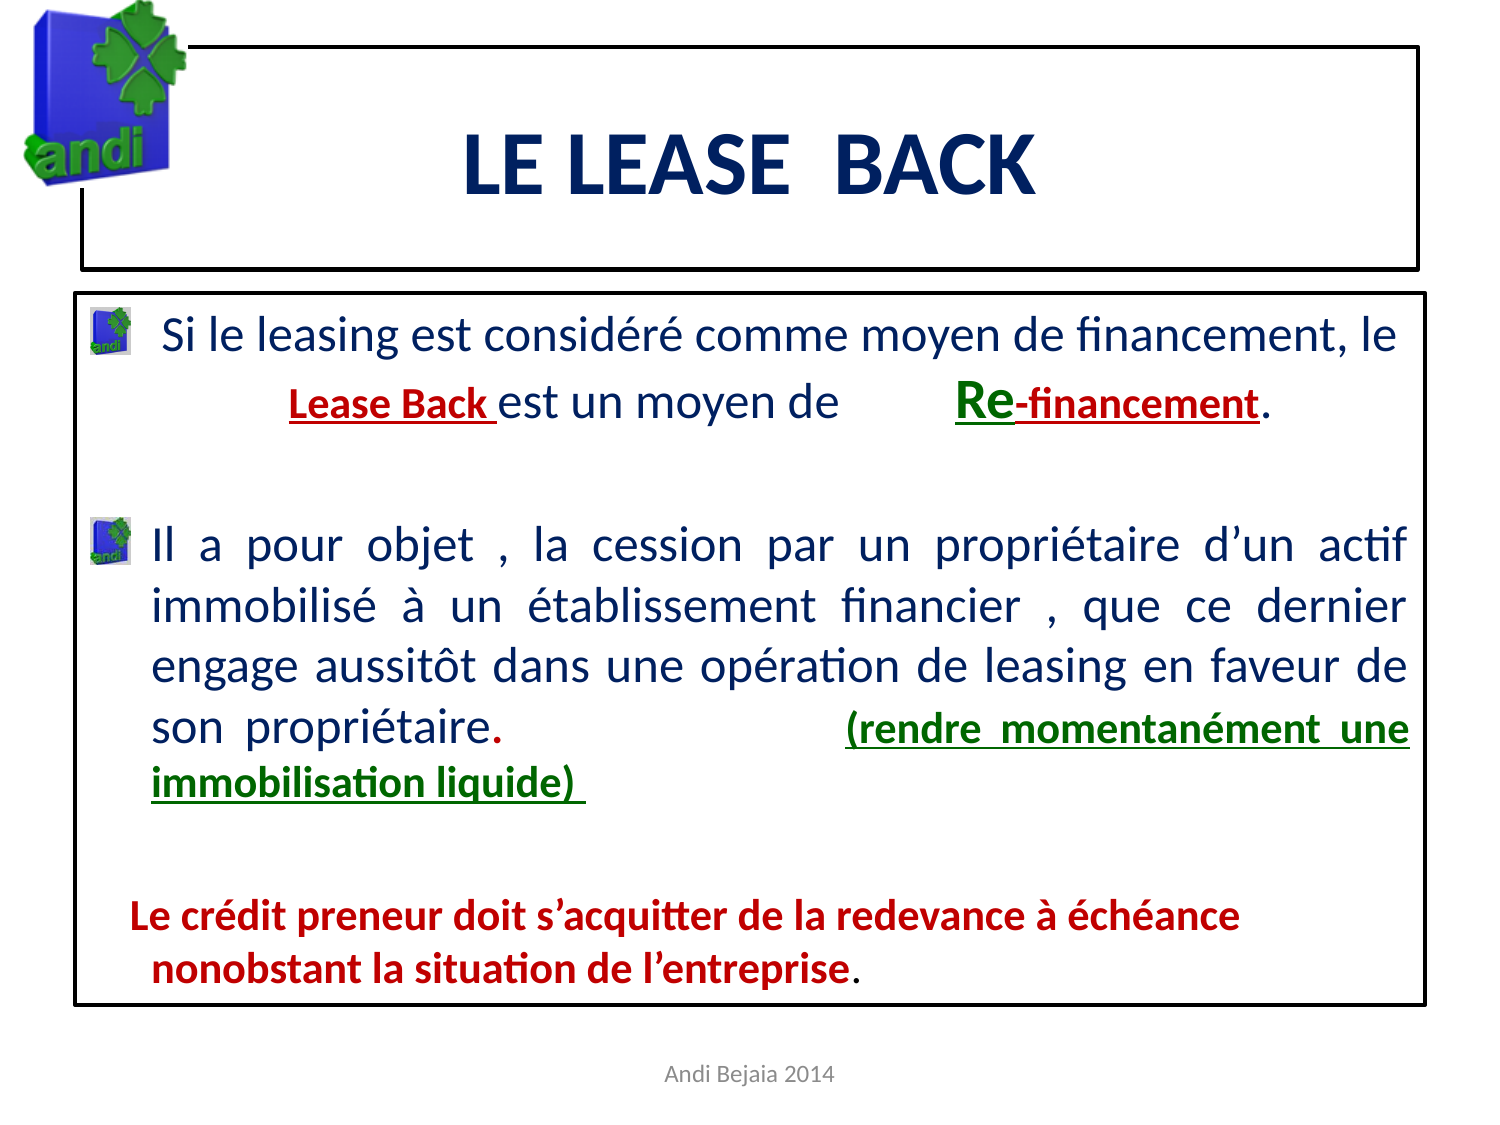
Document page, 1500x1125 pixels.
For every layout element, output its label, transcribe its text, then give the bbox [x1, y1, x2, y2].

title LE LEASE BACK [80, 45, 1420, 272]
list Si le leasing est considéré comme moyen de financement, le Lease Back est un moyen de Re-financement. Il a pour objet , la cession par un propriétaire d’un actif immobilisé à un établissement financier , que ce dernier engage aussitôt dans une opération de leasing en faveur de son propriétaire. (rendre momentanément une immobilisation liquide) Le crédit preneur doit s’acquitter de la redevance à échéance nonobstant la situation de l’entreprise. [73, 291, 1427, 1007]
picture [90, 517, 131, 565]
picture [90, 307, 131, 355]
picture [23, 0, 188, 189]
footer Andi Bejaia 2014 [512, 1042, 988, 1103]
